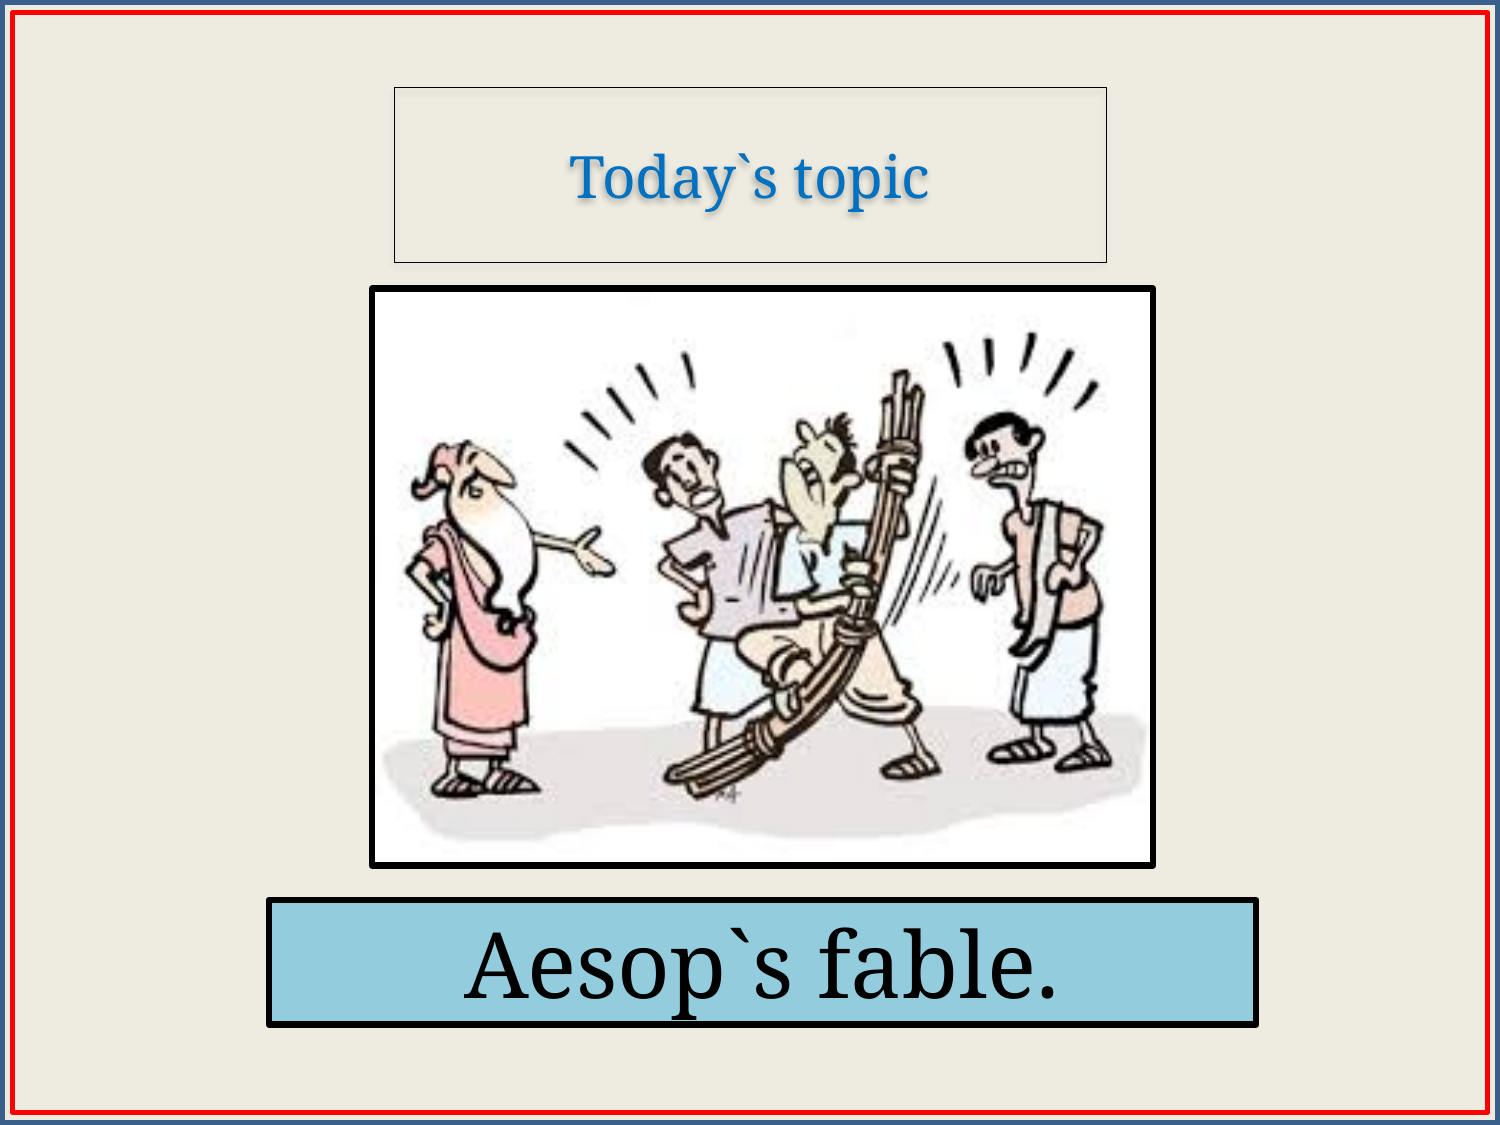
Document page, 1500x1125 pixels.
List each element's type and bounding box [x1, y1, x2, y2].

text_box [0, 0, 1500, 1125]
picture [374, 291, 1151, 863]
